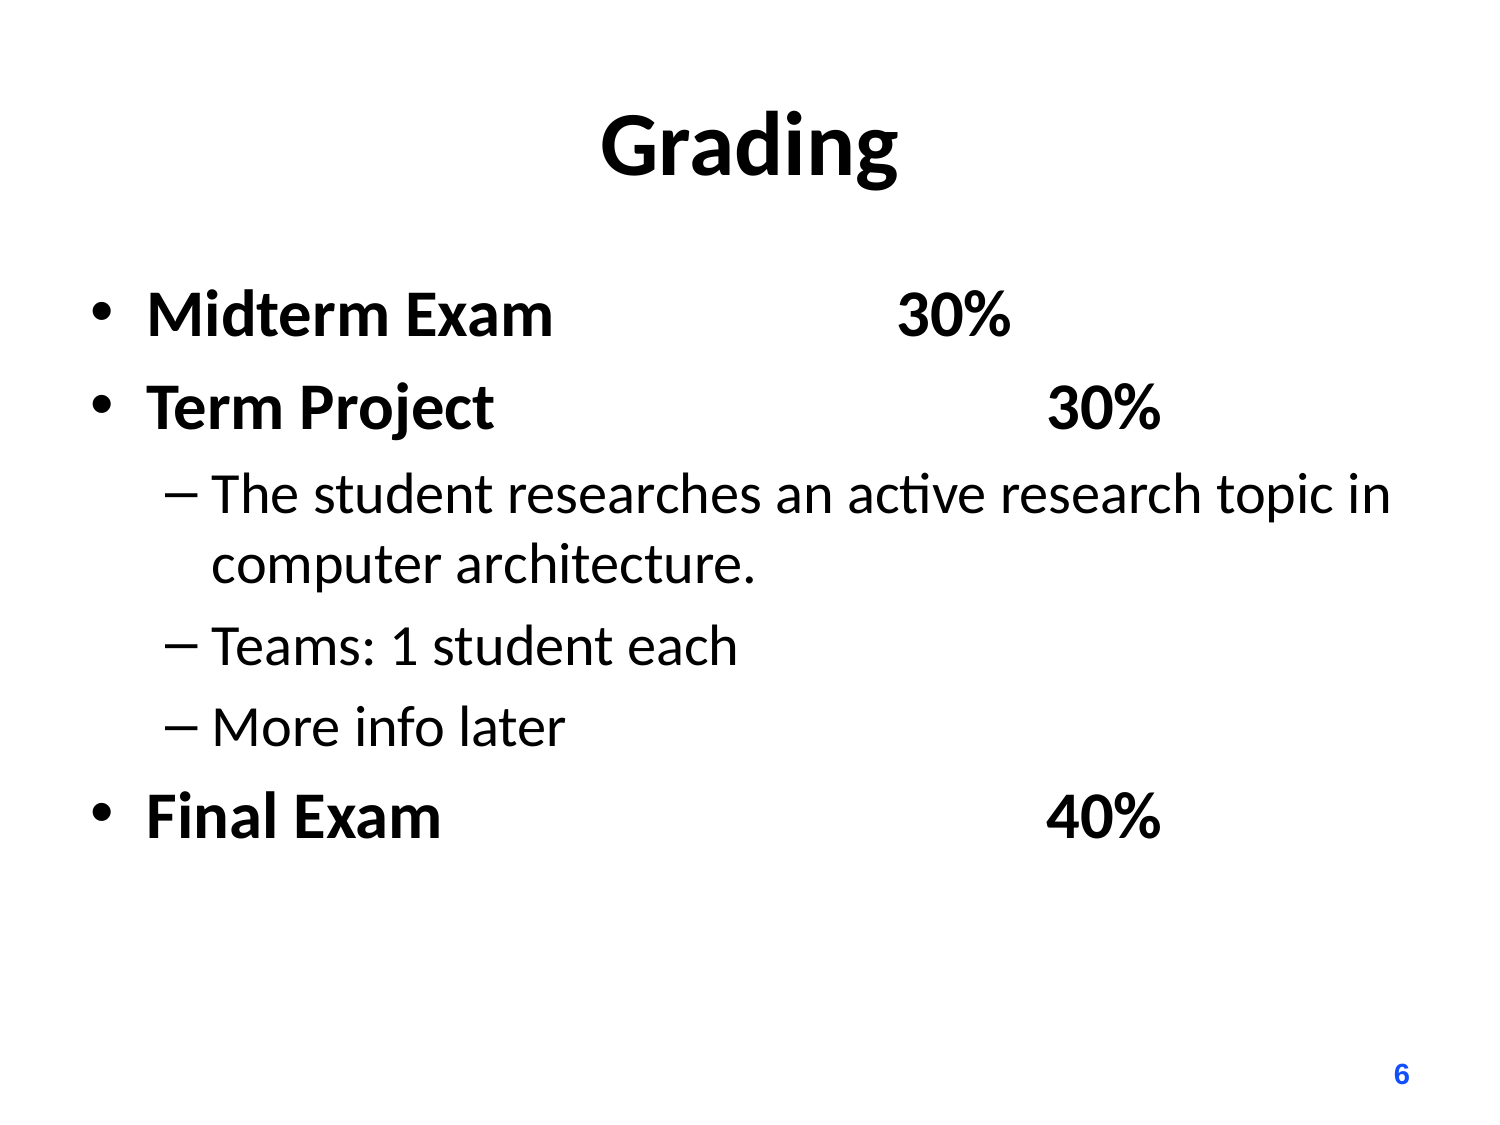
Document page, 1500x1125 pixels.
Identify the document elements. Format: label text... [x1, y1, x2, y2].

title Grading [75, 45, 1425, 233]
list Midterm Exam 30% Term Project 30% The student researches an active research topic in computer architecture. Teams: 1 student each More info later Final Exam 40% [75, 262, 1425, 1005]
slide_number 6 [1074, 1042, 1425, 1103]
